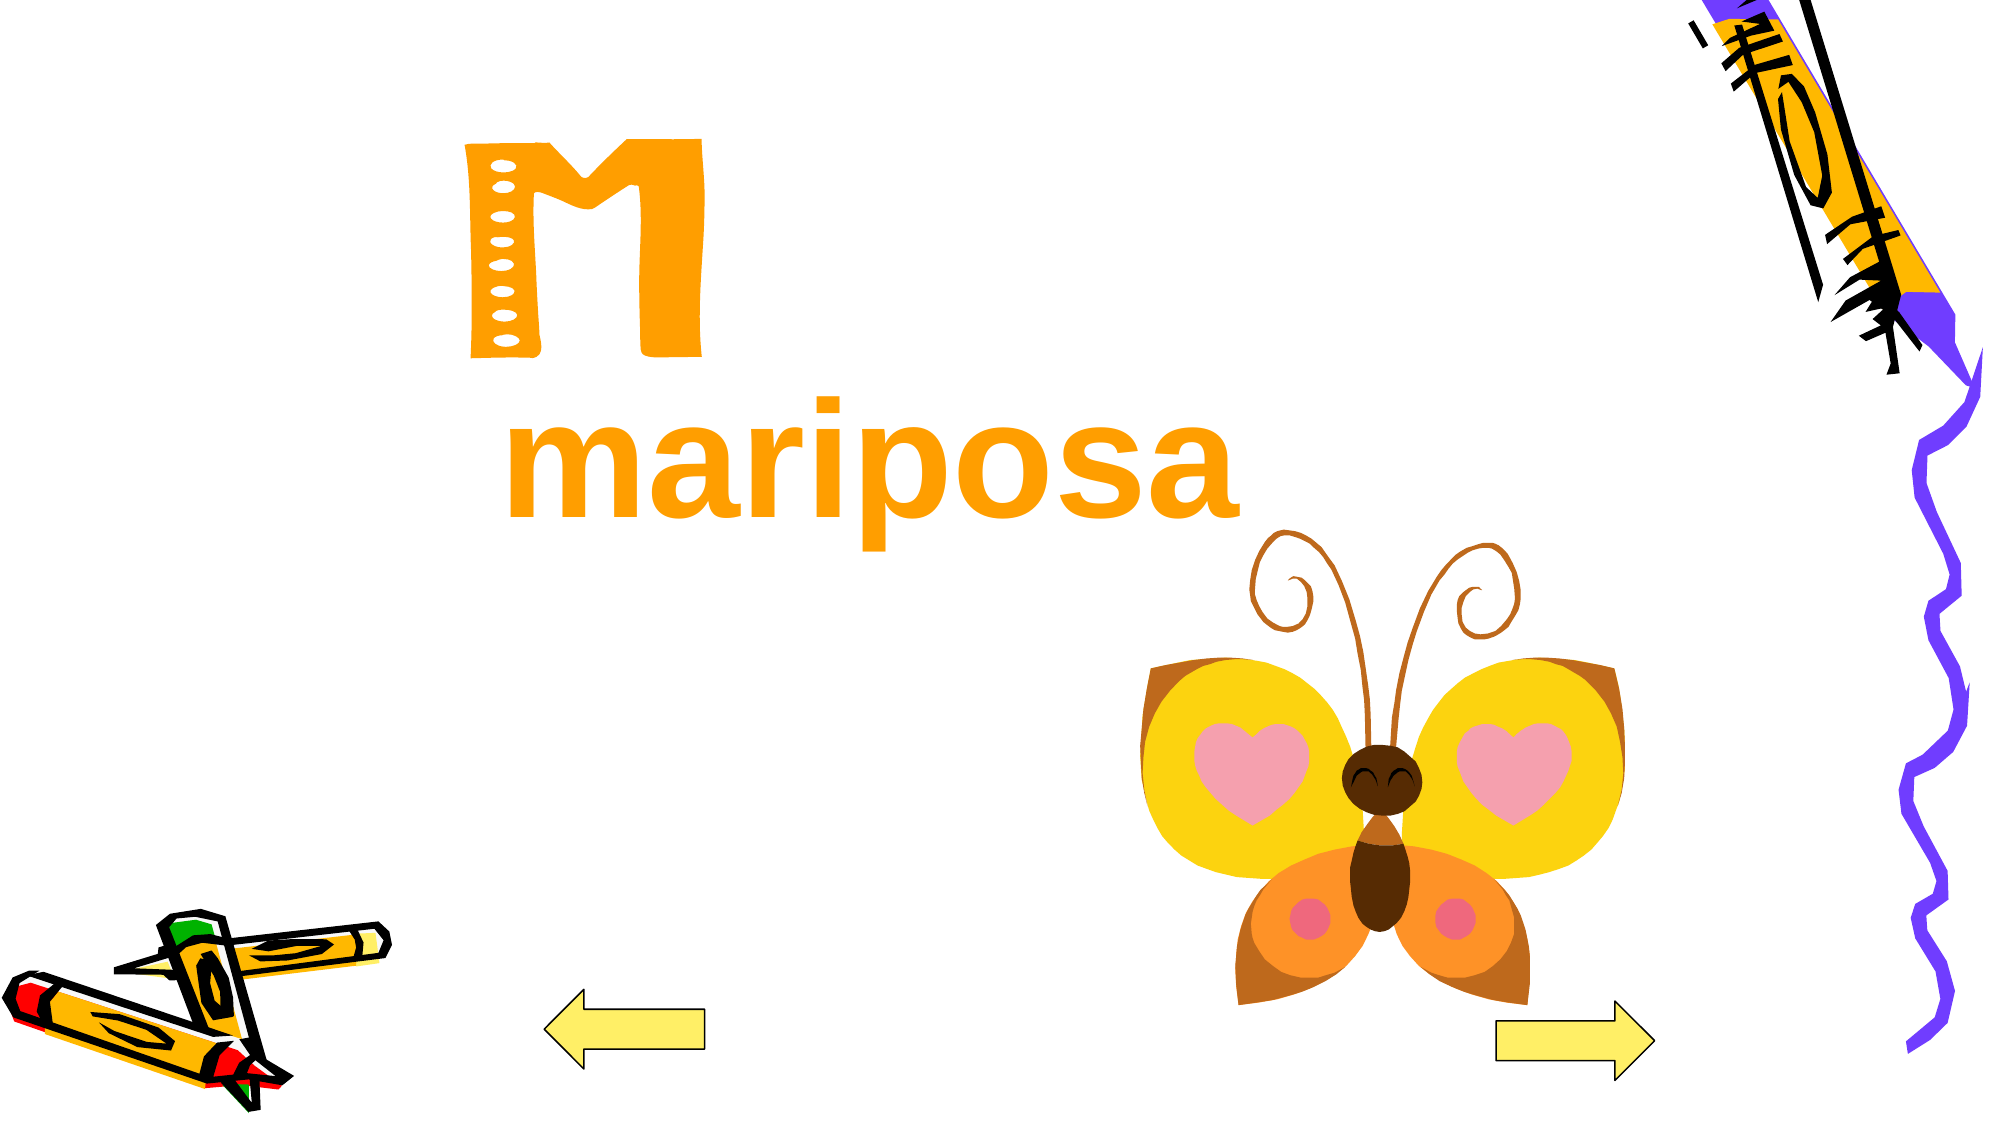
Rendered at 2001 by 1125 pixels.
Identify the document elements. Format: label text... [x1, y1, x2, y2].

text_box [544, 989, 705, 1070]
text_box [464, 138, 705, 359]
picture [1138, 527, 1627, 1007]
text_box mariposa [328, 343, 1411, 558]
text_box [1496, 1014, 1655, 1081]
